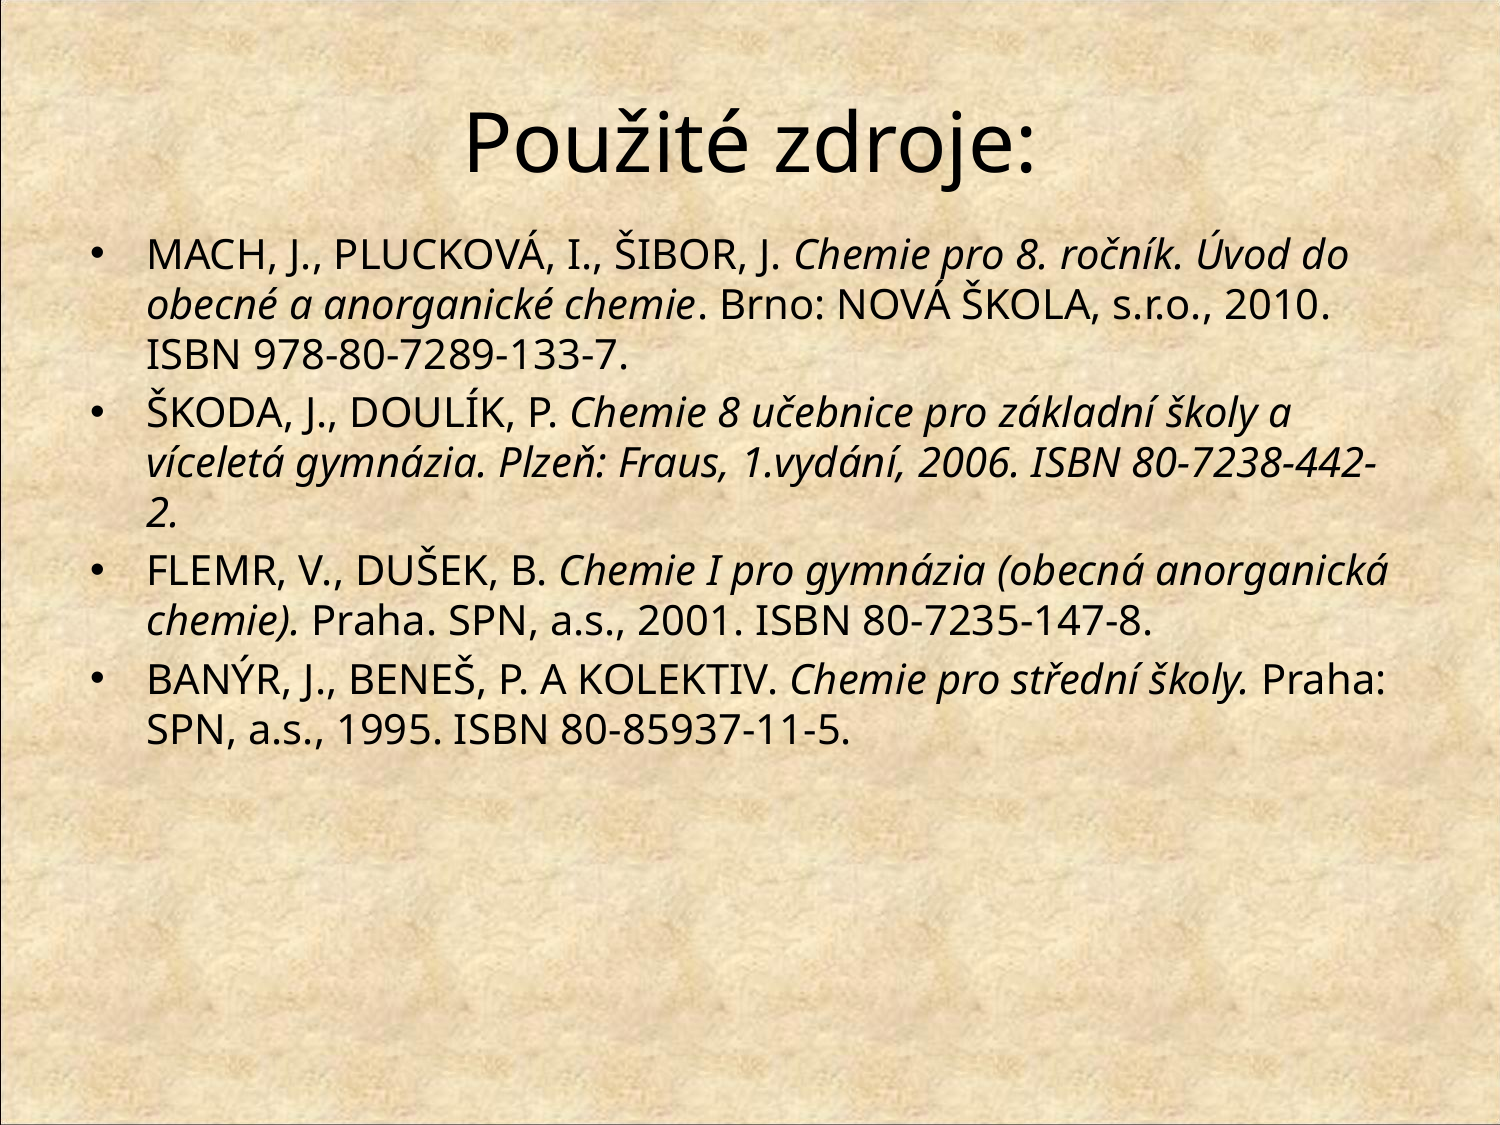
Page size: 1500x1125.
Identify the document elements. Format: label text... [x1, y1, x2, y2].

list MACH, J., PLUCKOVÁ, I., ŠIBOR, J. Chemie pro 8. ročník. Úvod do obecné a anorganické chemie. Brno: NOVÁ ŠKOLA, s.r.o., 2010. ISBN 978-80-7289-133-7. ŠKODA, J., DOULÍK, P. Chemie 8 učebnice pro základní školy a víceletá gymnázia. Plzeň: Fraus, 1.vydání, 2006. ISBN 80-7238-442-2. FLEMR, V., DUŠEK, B. Chemie I pro gymnázia (obecná anorganická chemie). Praha. SPN, a.s., 2001. ISBN 80-7235-147-8. BANÝR, J., BENEŠ, P. A KOLEKTIV. Chemie pro střední školy. Praha: SPN, a.s., 1995. ISBN 80-85937-11-5. [74, 219, 1426, 1125]
title Použité zdroje: [74, 44, 1426, 219]
picture [0, 0, 1500, 1125]
